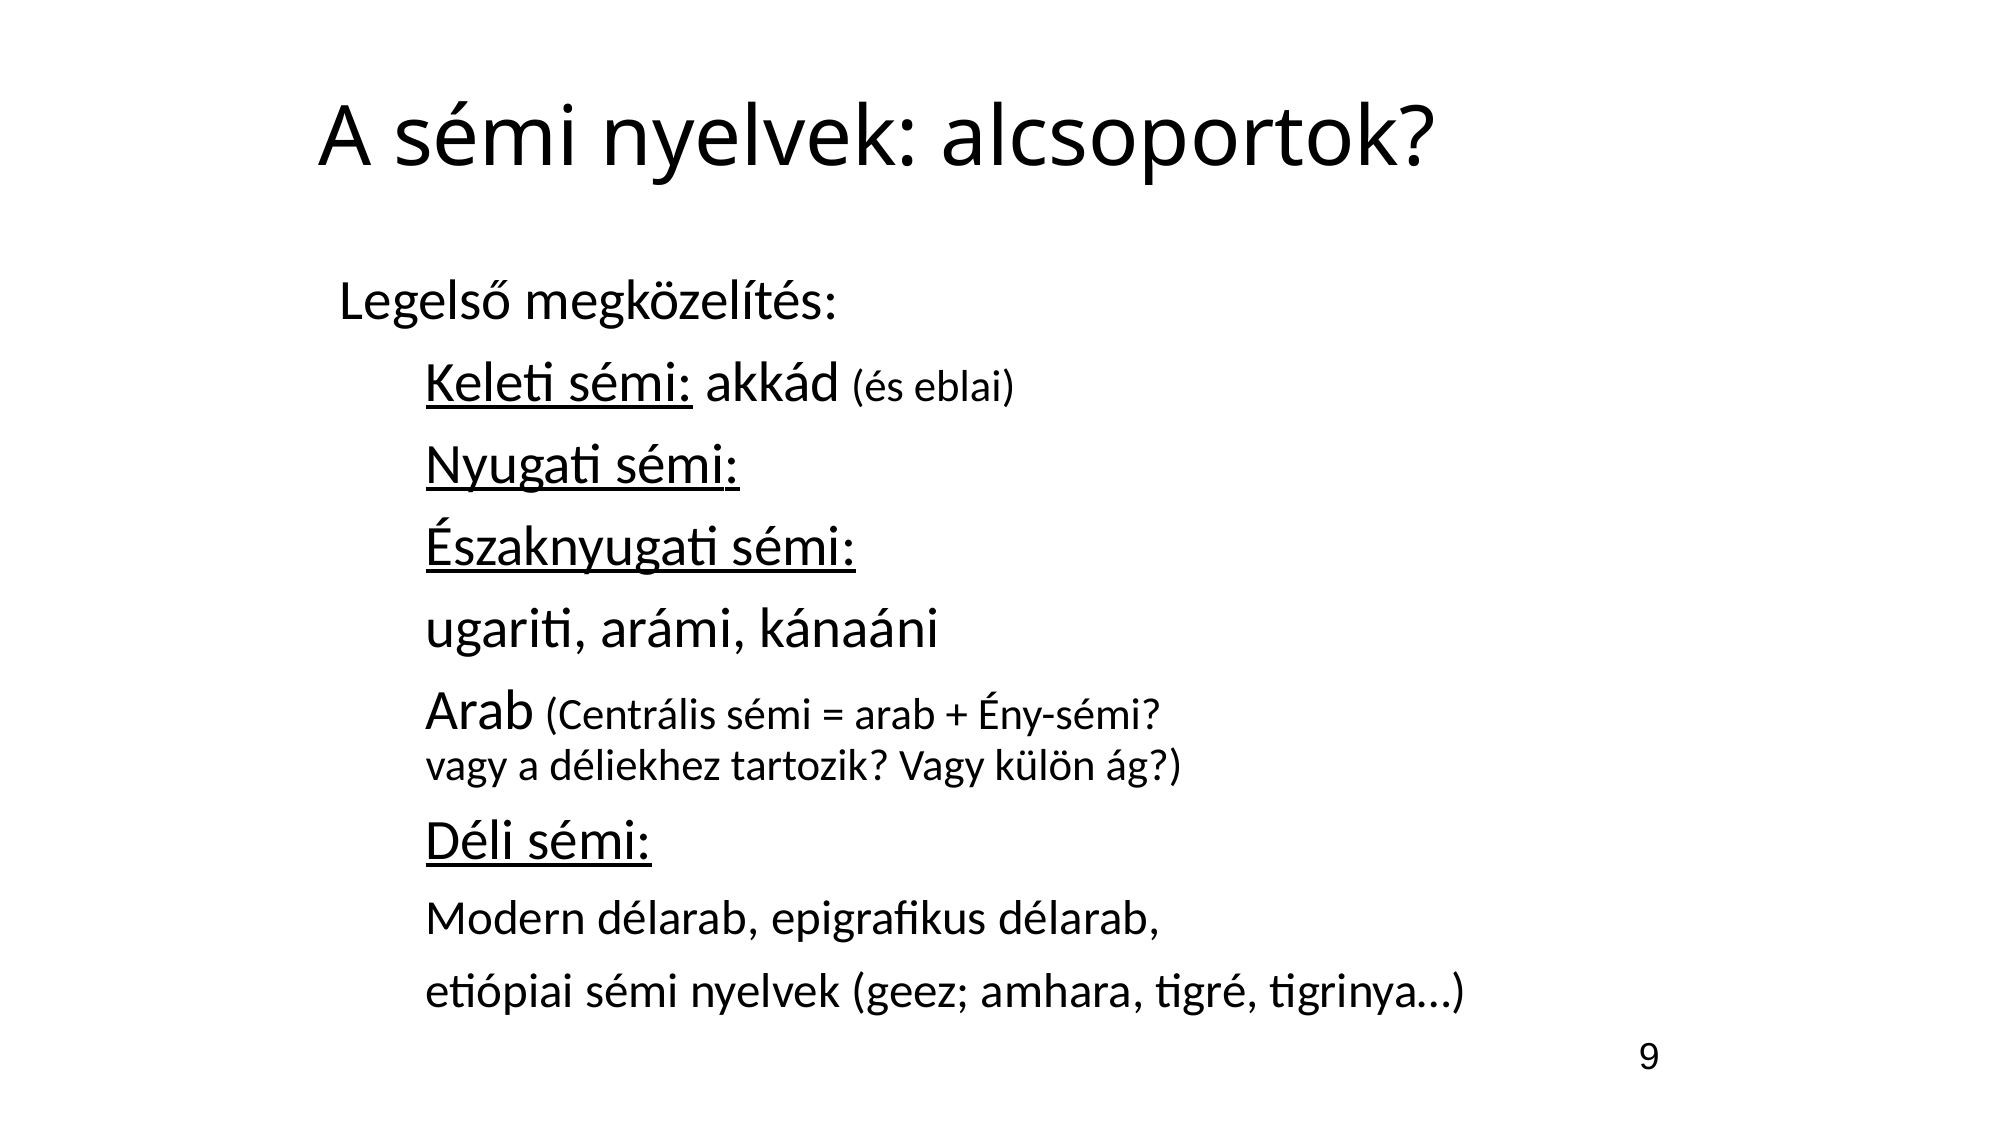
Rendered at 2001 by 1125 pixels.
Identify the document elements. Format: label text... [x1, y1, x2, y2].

title A sémi nyelvek: alcsoportok? [303, 45, 1709, 233]
list Legelső megközelítés: Keleti sémi: akkád (és eblai) Nyugati sémi: Északnyugati sémi: ugariti, arámi, kánaáni Arab (Centrális sémi = arab + Ény-sémi? vagy a déliekhez tartozik? Vagy külön ág?) Déli sémi: Modern délarab, epigrafikus délarab, etiópiai sémi nyelvek (geez; amhara, tigré, tigrinya…) [324, 262, 1709, 1035]
text_box 9 [1325, 1035, 1675, 1102]
